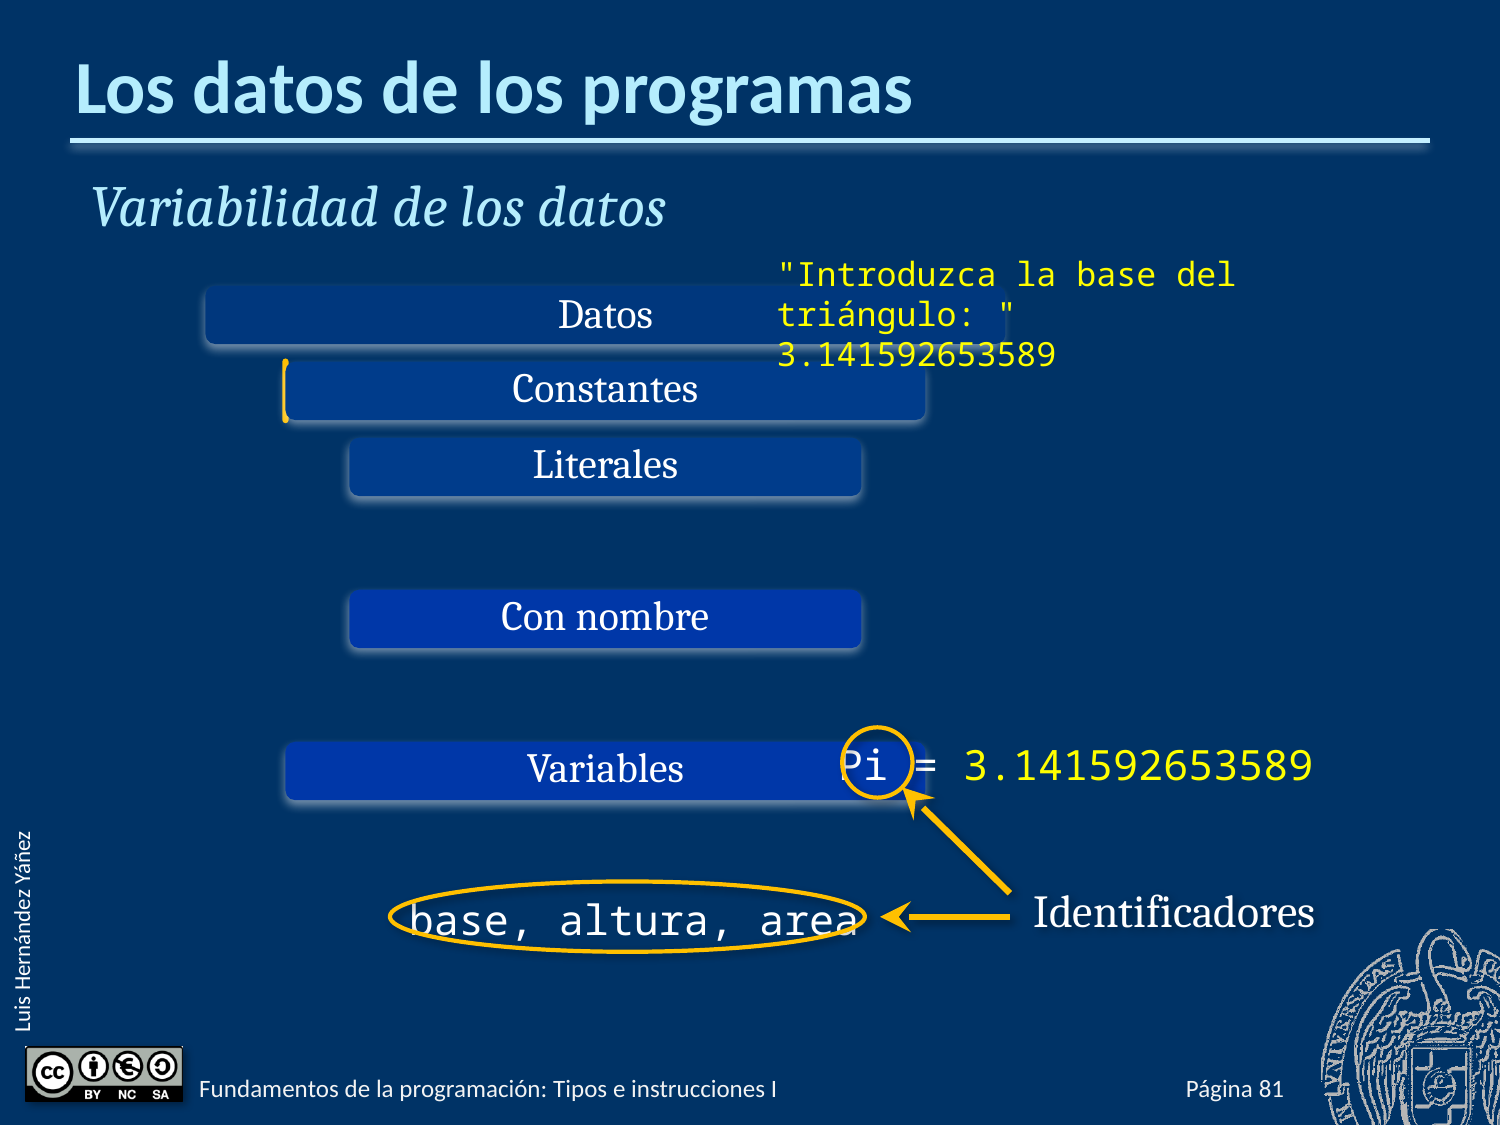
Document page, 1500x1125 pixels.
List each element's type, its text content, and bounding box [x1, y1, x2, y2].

title Los datos de los programas [75, 46, 1425, 129]
slide_number Página 128 [1136, 1042, 1285, 1103]
picture [25, 1046, 183, 1102]
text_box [389, 727, 1340, 952]
text_box  [1106, 287, 1112, 381]
footer Fundamentos de la programación: Tipos e instrucciones I [199, 1042, 1114, 1103]
list Variabilidad de los datos [75, 160, 1425, 1000]
picture [1321, 929, 1500, 1125]
footer Fundamentos de la programación: Tipos e instrucciones I [382, 728, 389, 953]
text_box "Introduzca la base del triángulo: " 3.141592653589 [761, 246, 1459, 381]
title Tipos de datos básicos [98, 286, 1345, 966]
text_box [105, 285, 1106, 953]
